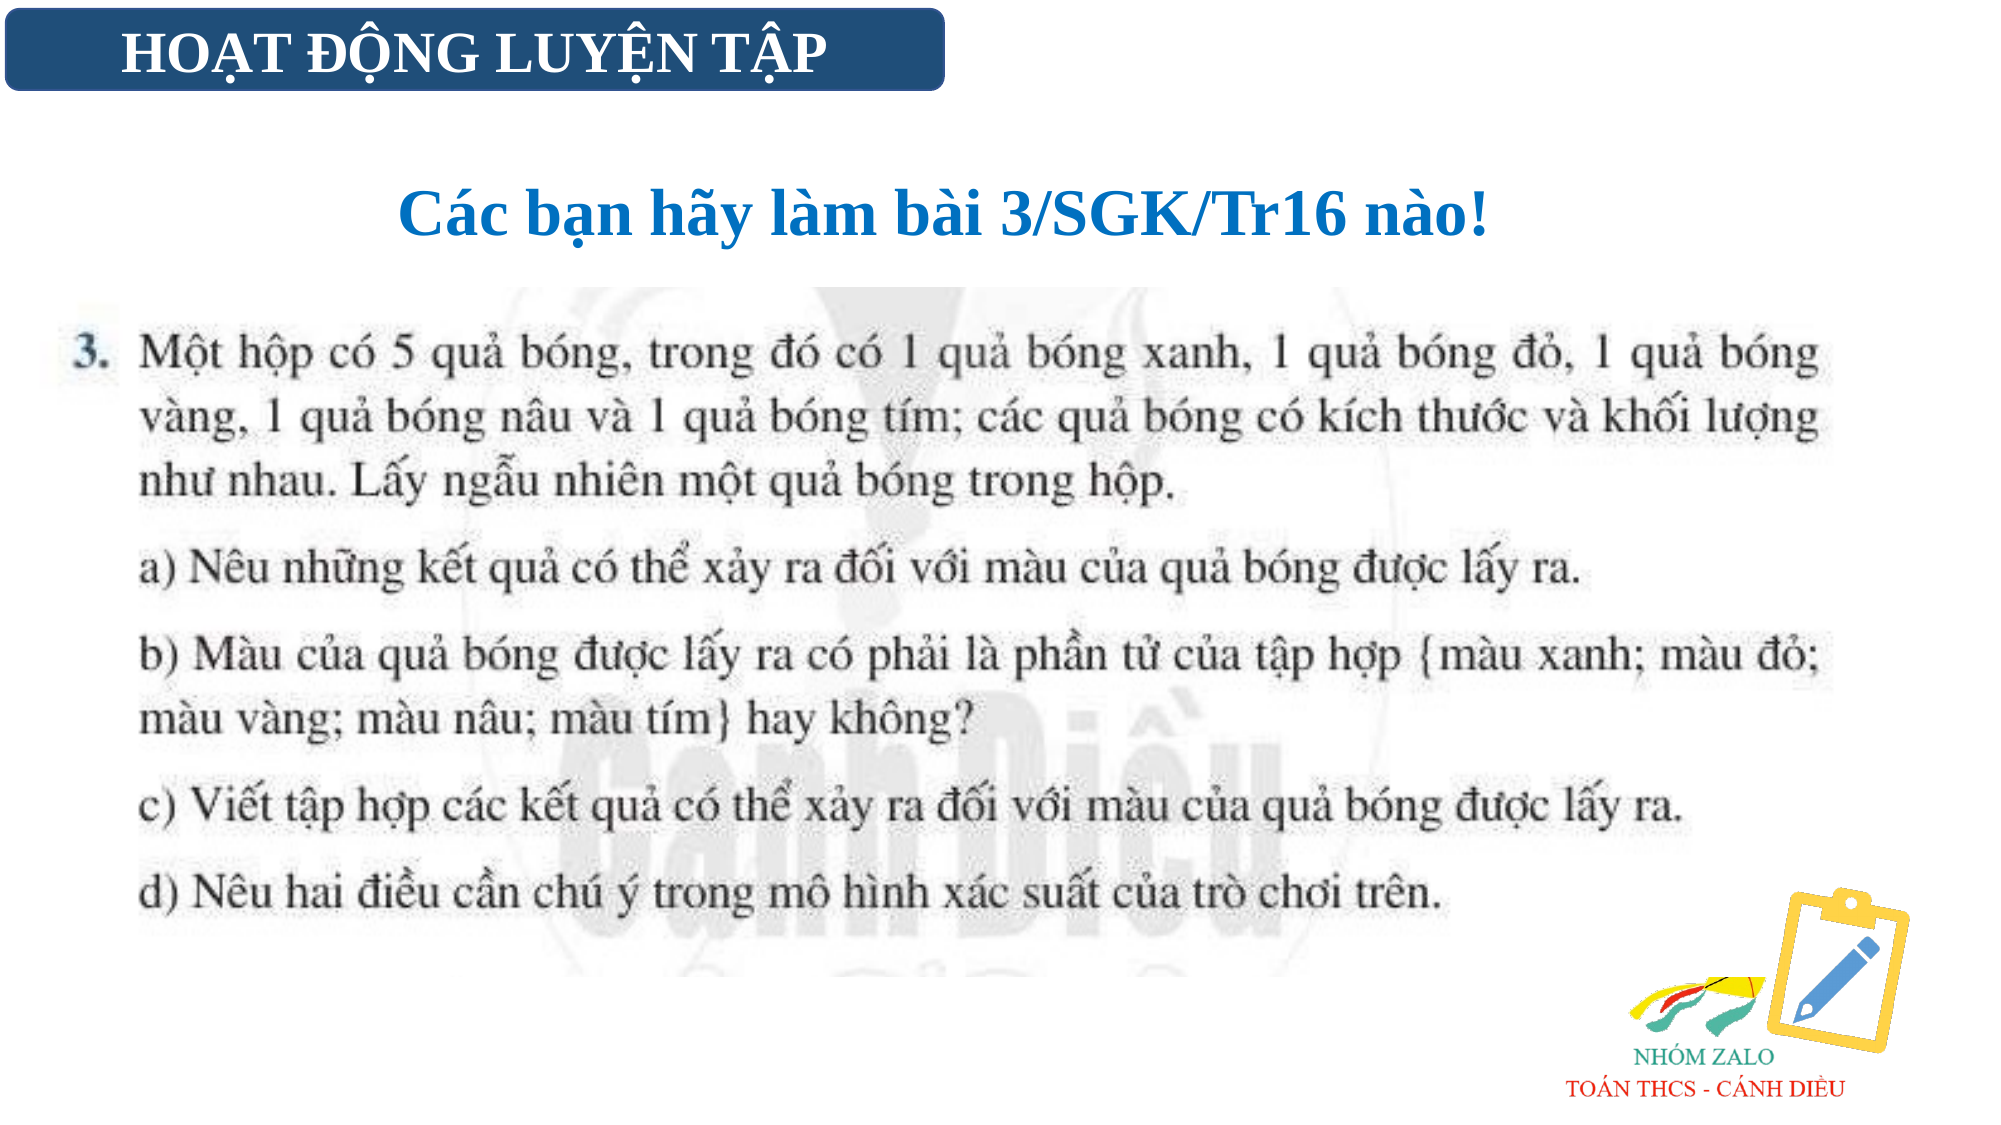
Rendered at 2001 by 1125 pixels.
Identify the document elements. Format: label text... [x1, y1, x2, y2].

picture [39, 286, 1948, 1125]
text_box HOẠT ĐỘNG LUYỆN TẬP [4, 7, 945, 91]
text_box Các bạn hãy làm bài 3/SGK/Tr16 nào! [383, 161, 1759, 256]
